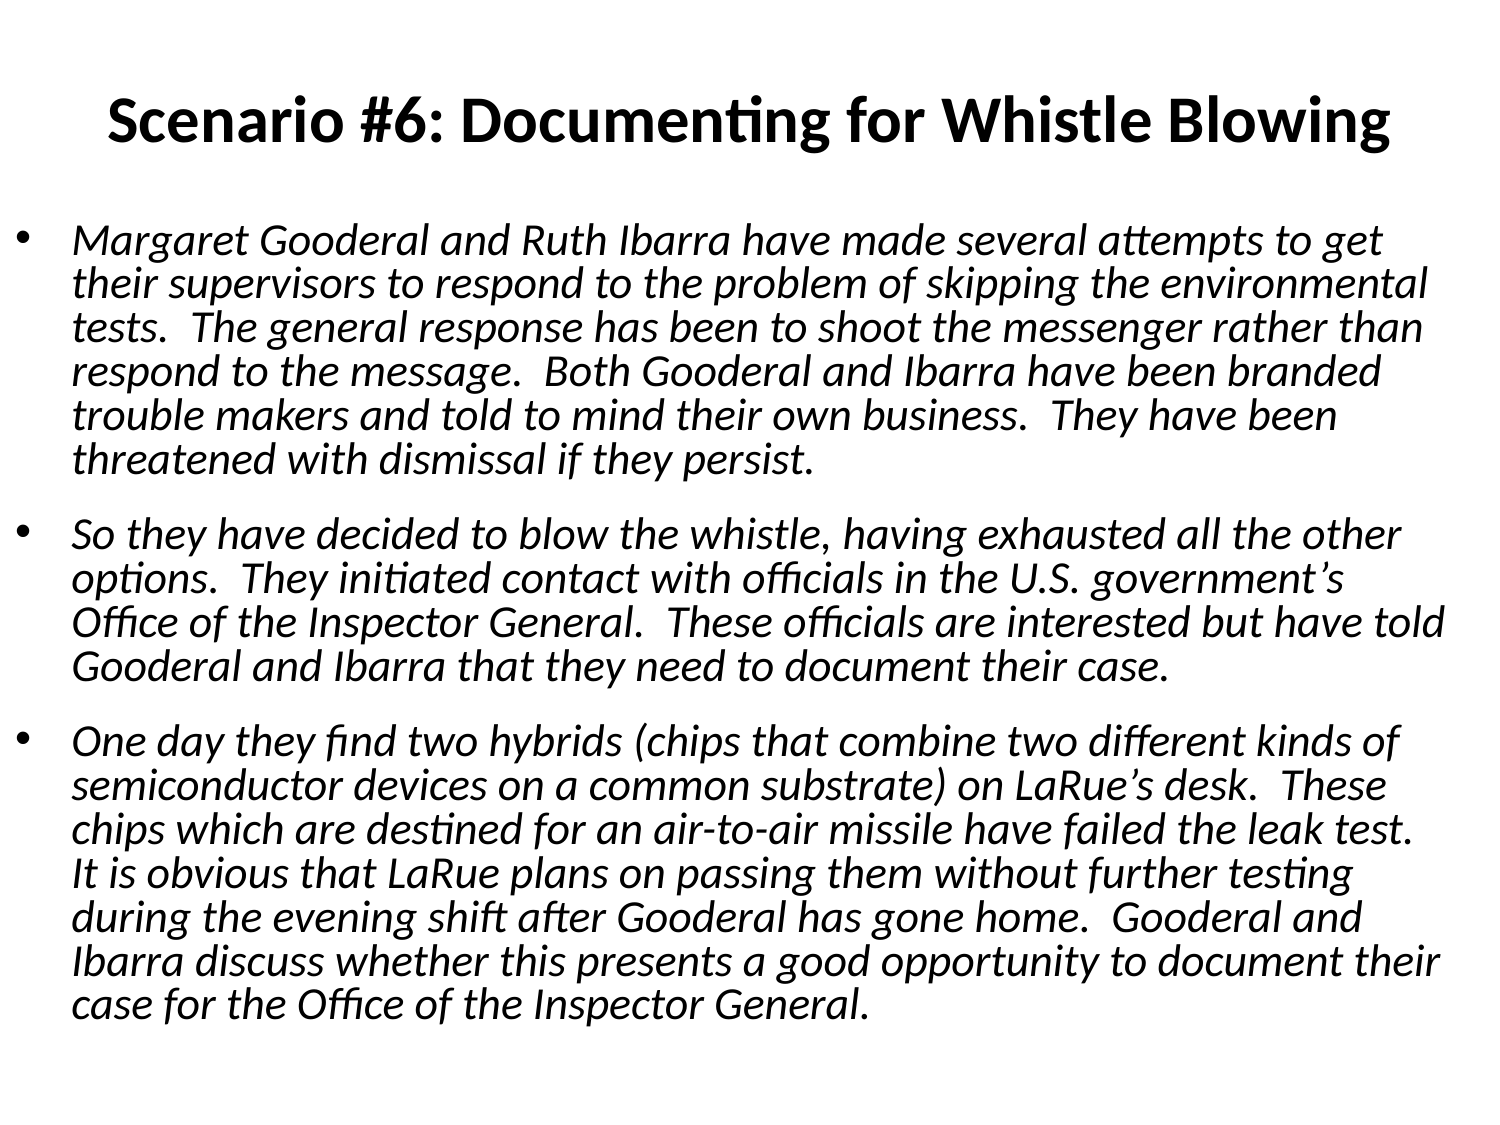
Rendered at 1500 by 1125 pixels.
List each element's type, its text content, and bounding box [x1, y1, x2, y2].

title Scenario #6: Documenting for Whistle Blowing [75, 45, 1425, 188]
list Margaret Gooderal and Ruth Ibarra have made several attempts to get their supervisors to respond to the problem of skipping the environmental tests. The general response has been to shoot the messenger rather than respond to the message. Both Gooderal and Ibarra have been branded trouble makers and told to mind their own business. They have been threatened with dismissal if they persist. So they have decided to blow the whistle, having exhausted all the other options. They initiated contact with officials in the U.S. government’s Office of the Inspector General. These officials are interested but have told Gooderal and Ibarra that they need to document their case. One day they find two hybrids (chips that combine two different kinds of semiconductor devices on a common substrate) on LaRue’s desk. These chips which are destined for an air-to-air missile have failed the leak test. It is obvious that LaRue plans on passing them without further testing during the evening shift after Gooderal has gone home. Gooderal and Ibarra discuss whether this presents a good opportunity to document their case for the Office of the Inspector General. [0, 212, 1463, 1125]
